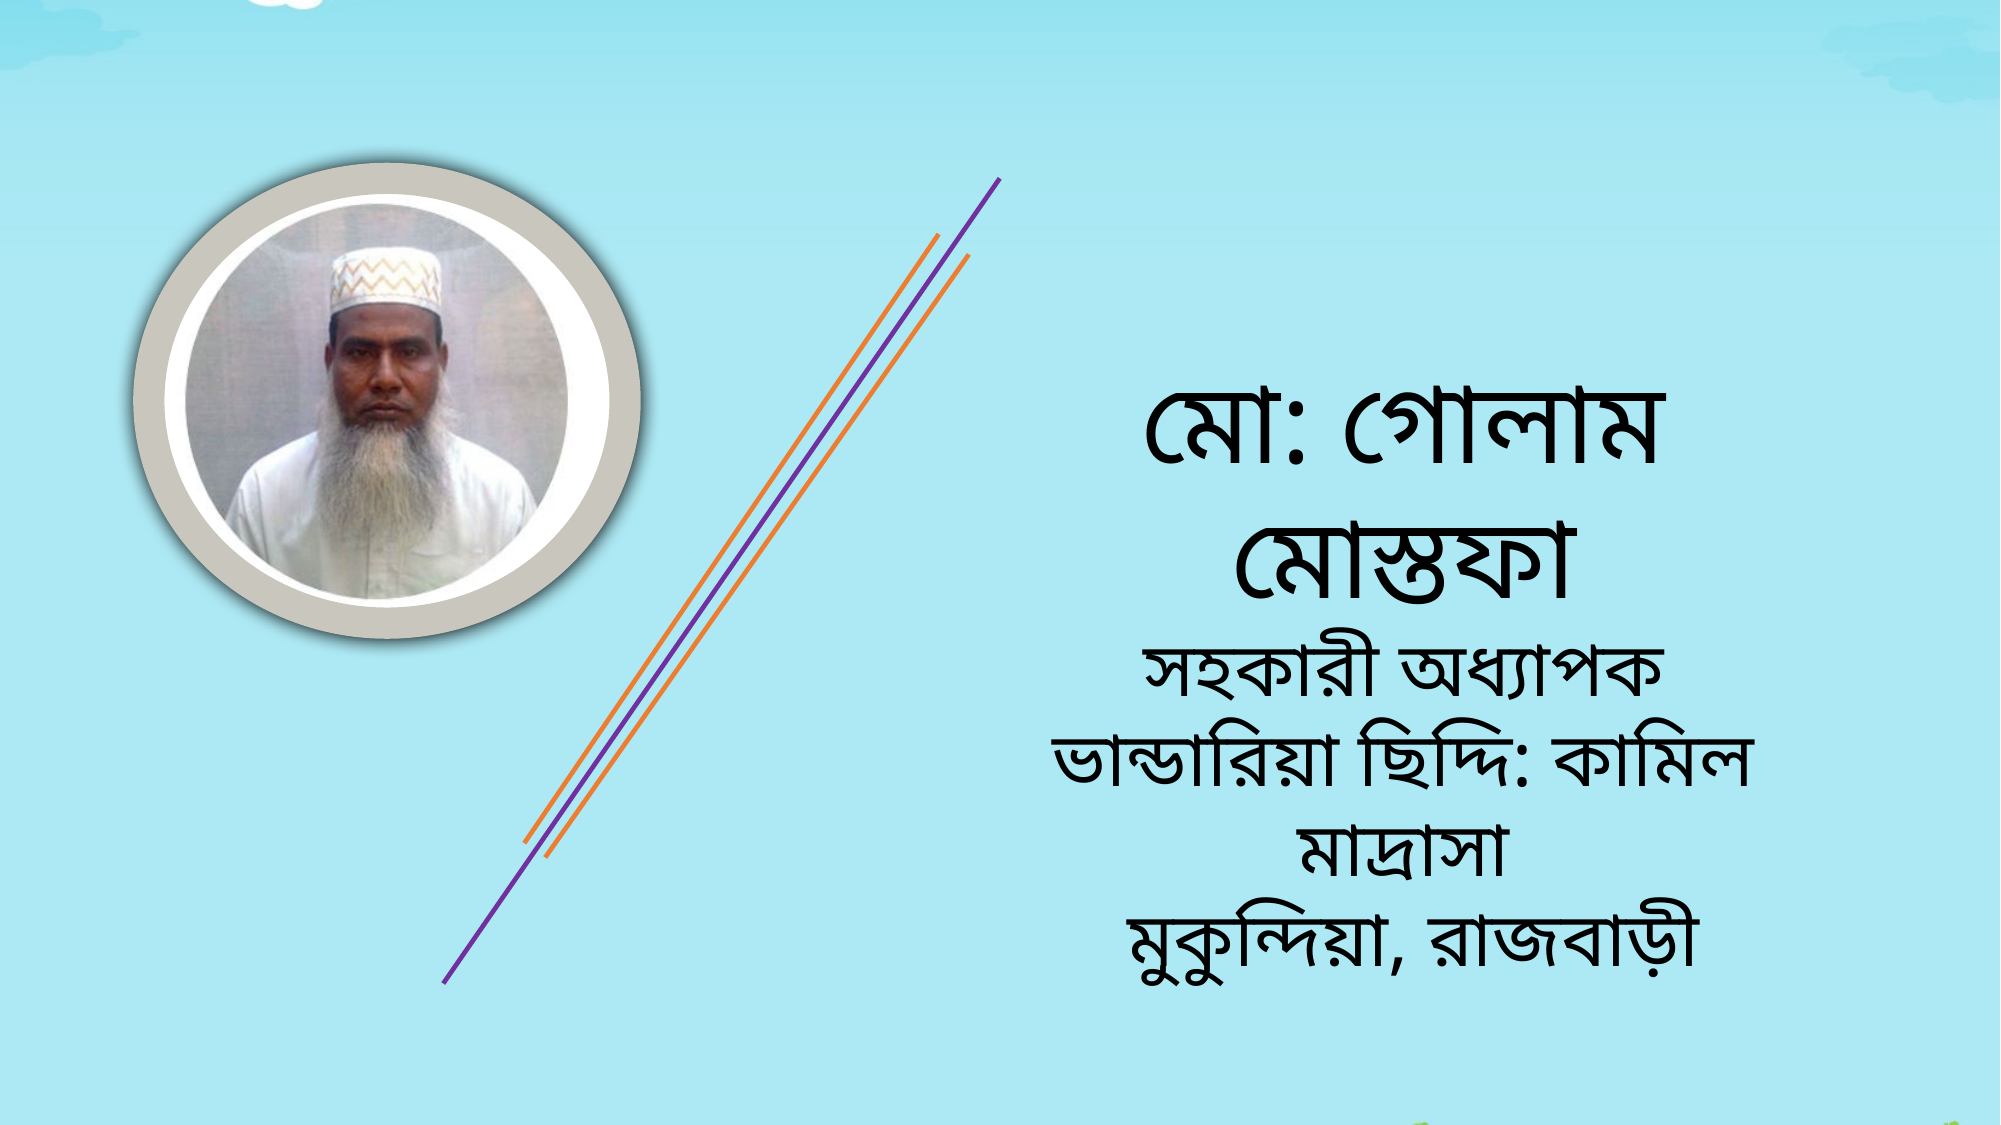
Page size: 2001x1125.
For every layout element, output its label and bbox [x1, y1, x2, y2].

text_box [385, 224, 1058, 937]
picture [0, 0, 2000, 1125]
